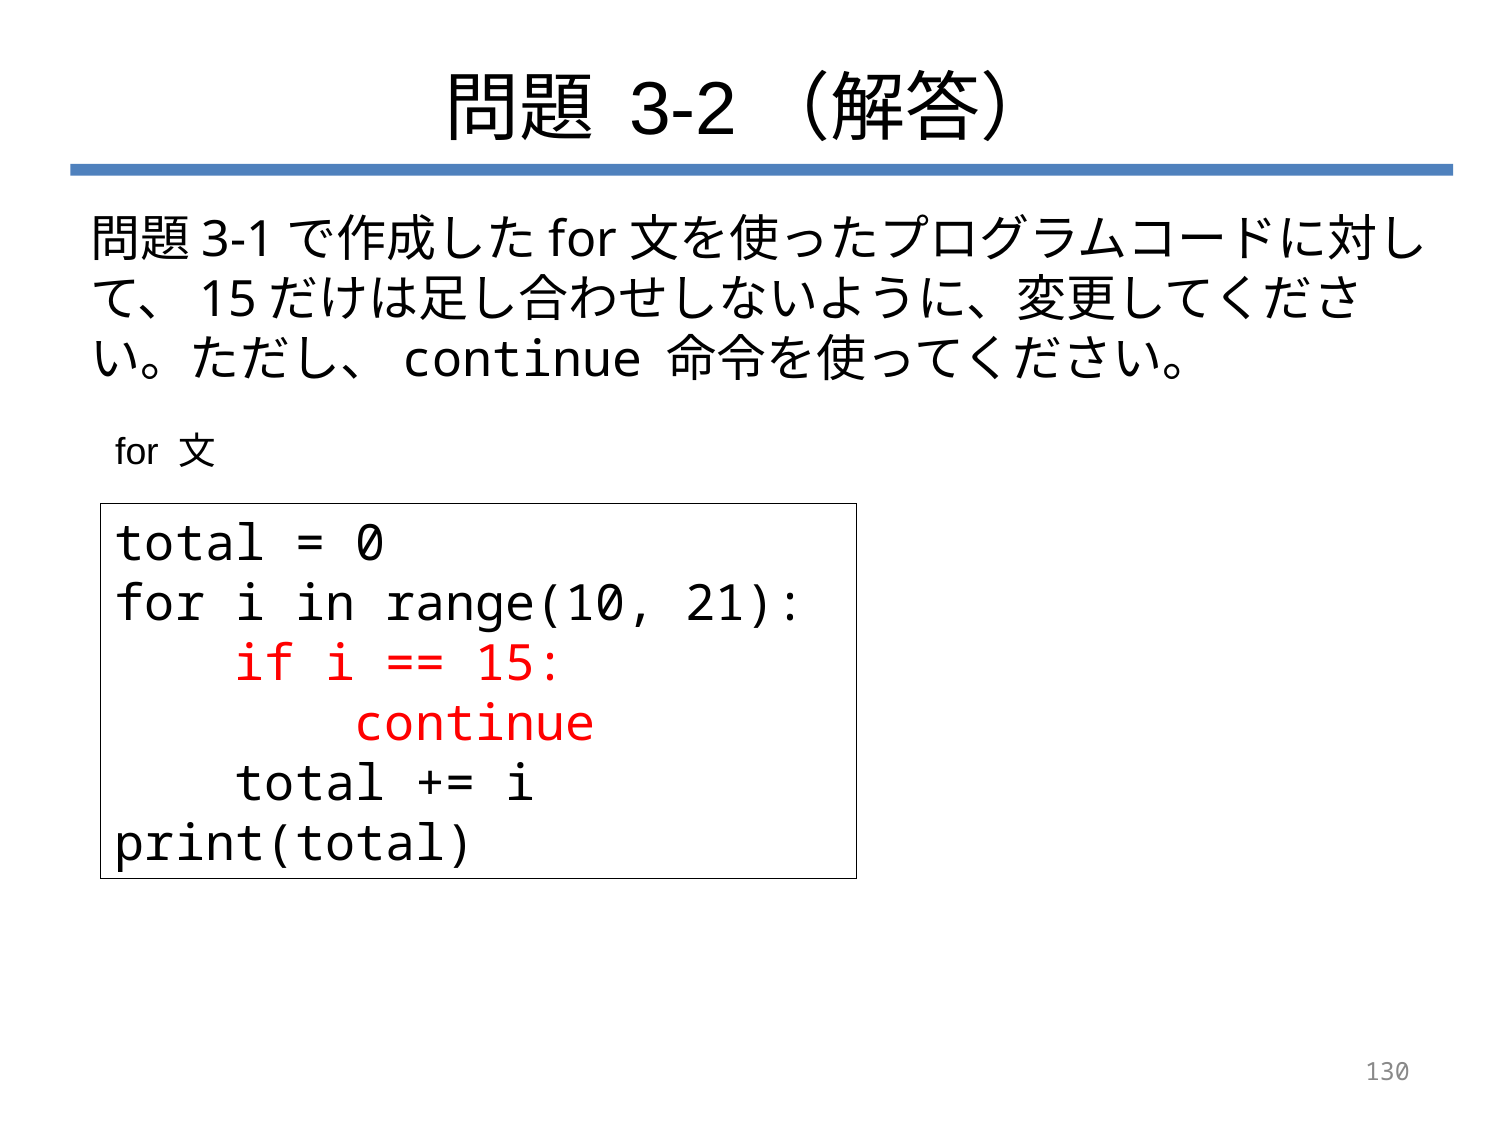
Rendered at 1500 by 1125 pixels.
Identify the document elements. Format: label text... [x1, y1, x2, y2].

list 問題3-1で作成したfor文を使ったプログラムコードに対して、15だけは足し合わせしないように、変更してください。ただし、continue 命令を使ってください。 [75, 199, 1459, 1020]
title 問題 3-2（解答） [75, 45, 1425, 164]
text_box for 文 [100, 419, 231, 480]
slide_number 130 [1074, 1042, 1425, 1103]
text_box total = 0 for i in range(10, 21): if i == 15: continue total += i print(total) [100, 503, 857, 879]
